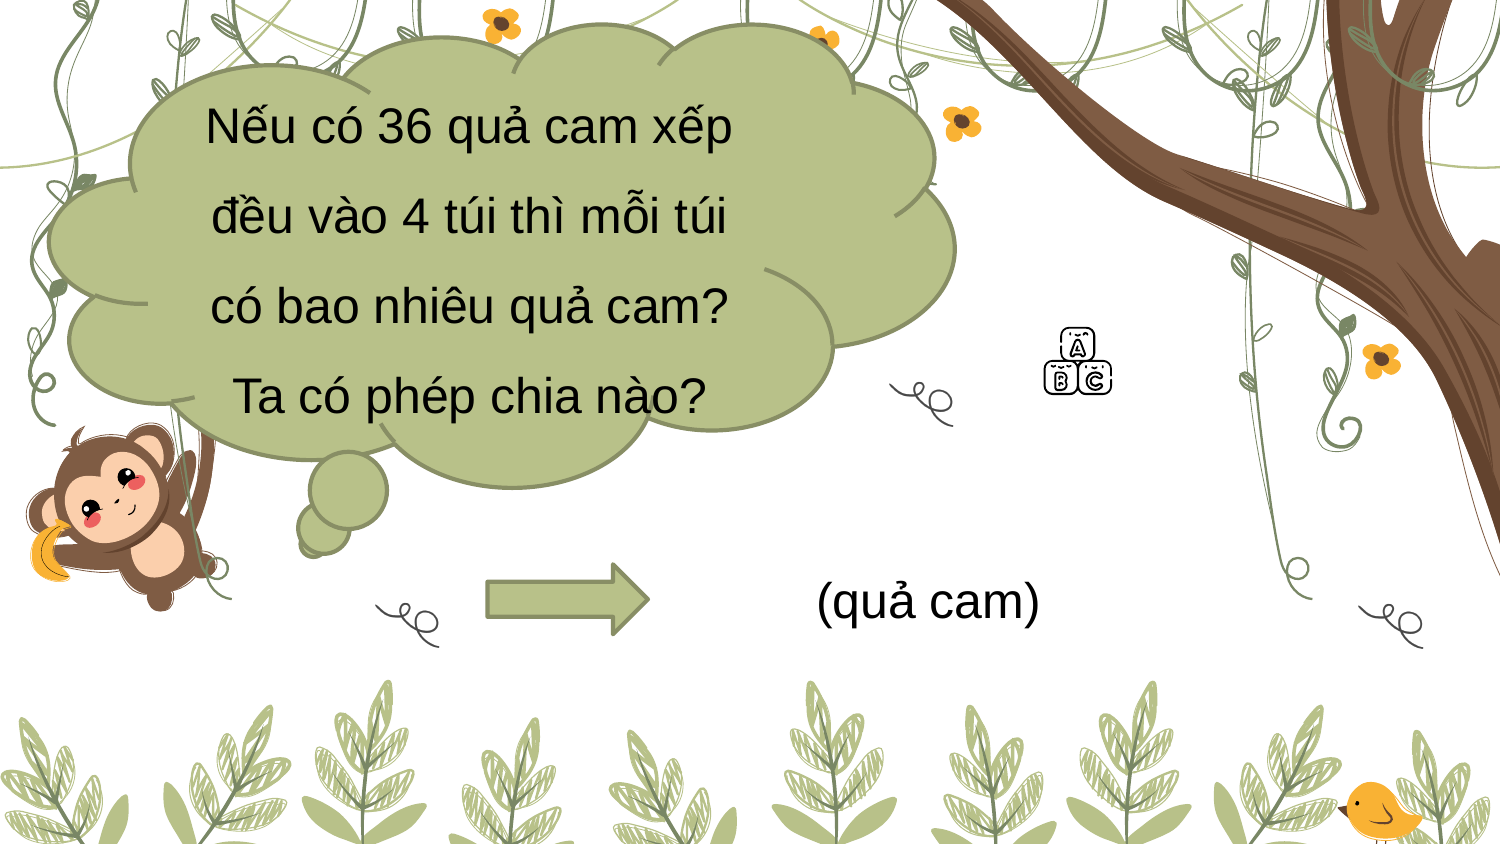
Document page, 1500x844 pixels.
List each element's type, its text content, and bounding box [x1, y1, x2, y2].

text_box Nếu có 36 quả cam xếp đều vào 4 túi thì mỗi túi có bao nhiêu quả cam? Ta có phép chia nào? [46, 22, 957, 560]
text_box [485, 562, 651, 637]
picture [1354, 600, 1429, 649]
picture [371, 599, 445, 648]
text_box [1043, 326, 1113, 396]
picture [885, 378, 959, 427]
